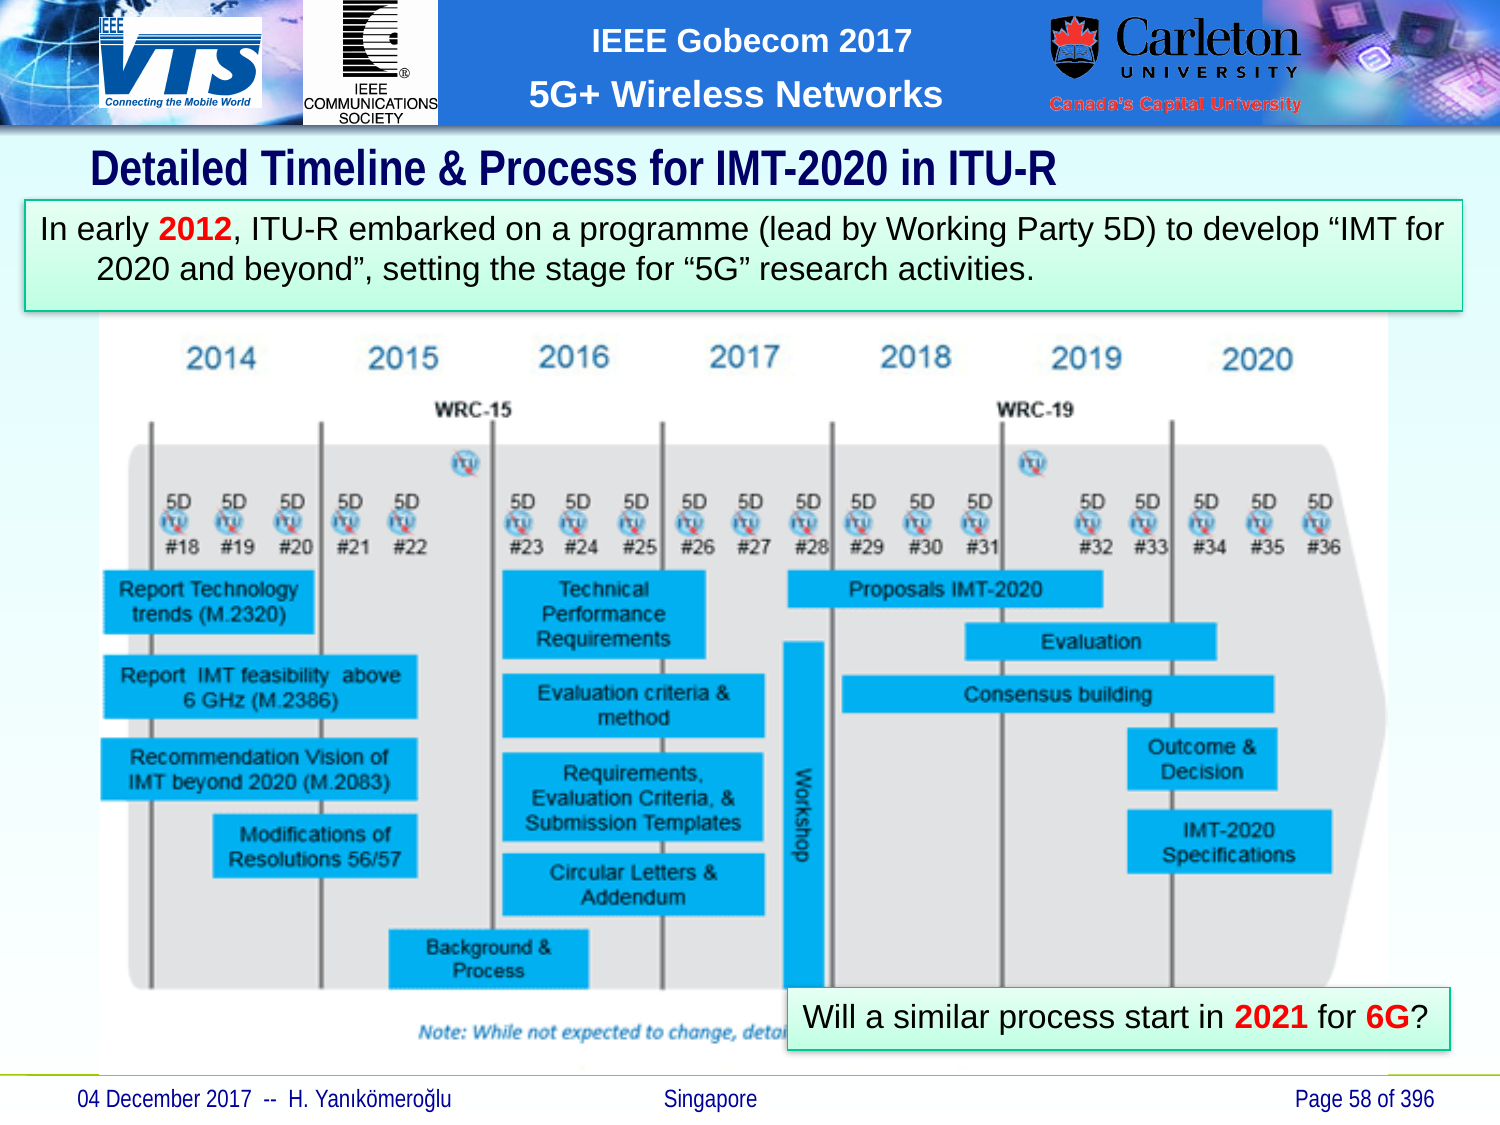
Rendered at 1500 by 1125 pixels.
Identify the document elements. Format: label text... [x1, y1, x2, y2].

list In early 2012, ITU-R embarked on a programme (lead by Working Party 5D) to develop “IMT for 2020 and beyond”, setting the stage for “5G” research activities. [1388, 199, 1463, 312]
picture [0, 0, 438, 125]
list Will a similar process start in 2021 for 6G? [1391, 987, 1451, 1051]
picture [99, 199, 1388, 1076]
list In early 2012, ITU-R embarked on a programme (lead by Working Party 5D) to develop “IMT for 2020 and beyond”, setting the stage for “5G” research activities. [24, 199, 98, 312]
title Detailed Timeline & Process for IMT-2020 in ITU-R [74, 134, 1113, 197]
picture [1050, 0, 1500, 125]
